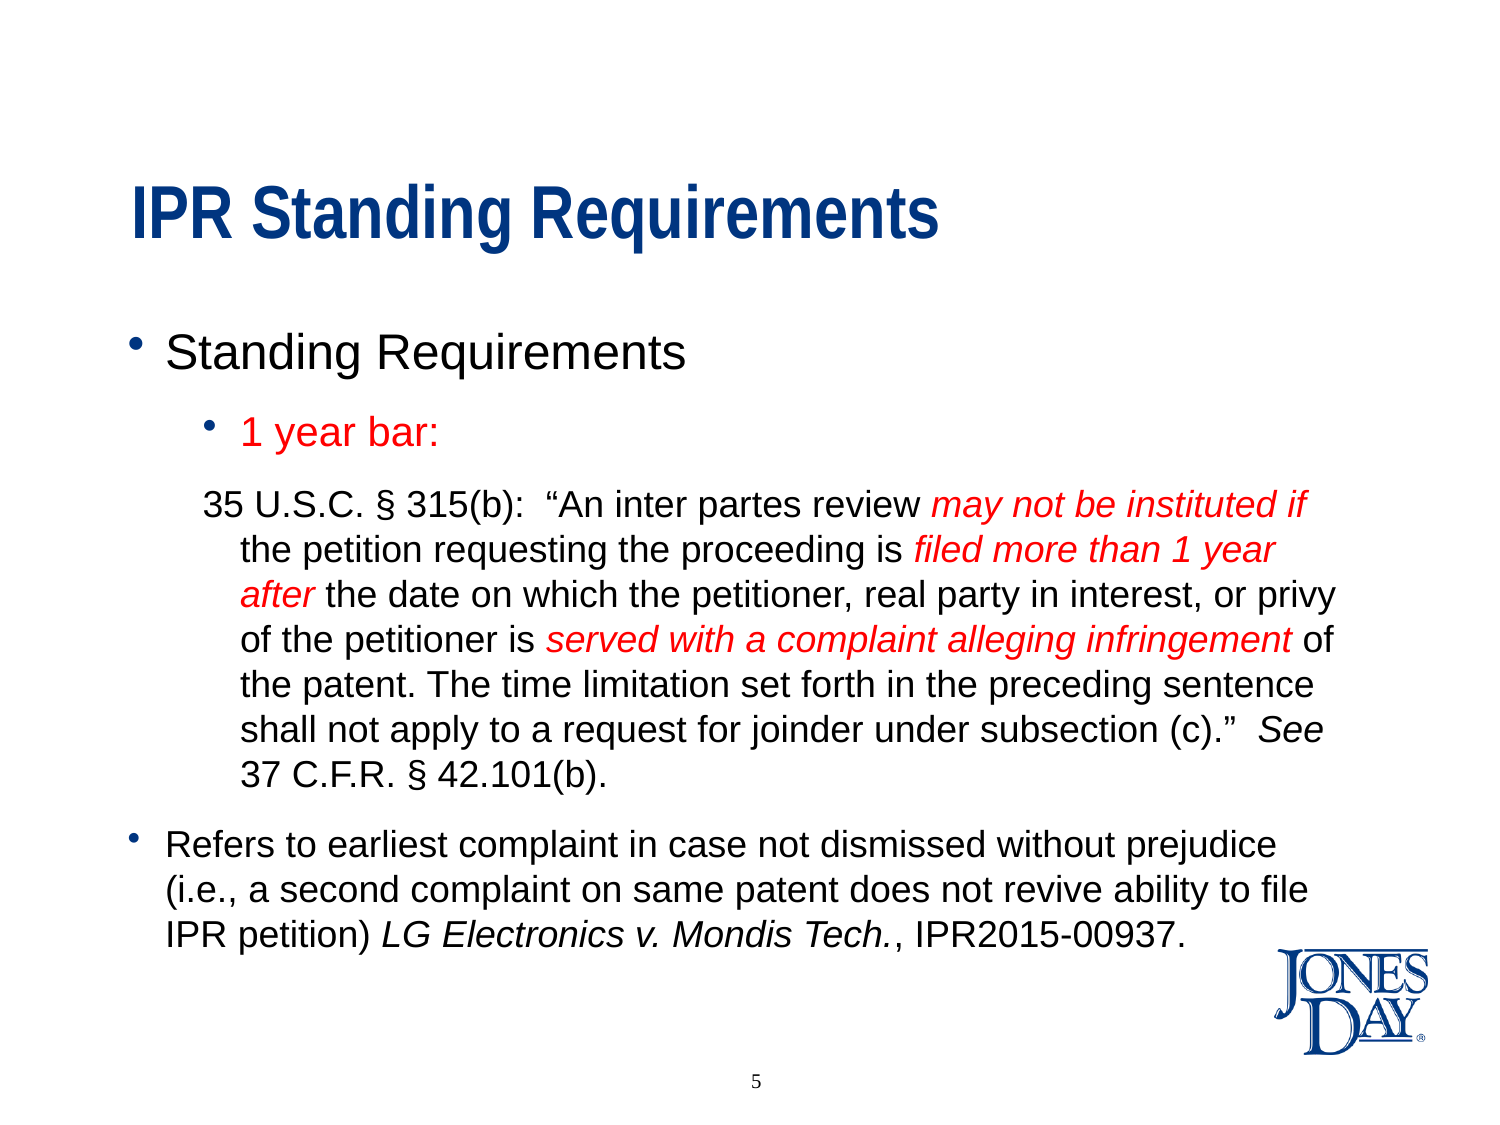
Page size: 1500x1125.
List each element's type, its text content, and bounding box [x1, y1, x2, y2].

picture [1274, 949, 1428, 1055]
slide_number 5 [599, 1024, 913, 1101]
list Standing Requirements 1 year bar: 35 U.S.C. § 315(b): “An inter partes review may not be instituted if the petition requesting the proceeding is filed more than 1 year after the date on which the petitioner, real party in interest, or privy of the petitioner is served with a complaint alleging infringement of the patent. The time limitation set forth in the preceding sentence shall not apply to a request for joinder under subsection (c).” See 37 C.F.R. § 42.101(b). Refers to earliest complaint in case not dismissed without prejudice (i.e., a second complaint on same patent does not revive ability to file IPR petition) LG Electronics v. Mondis Tech., IPR2015-00937. [112, 312, 1363, 913]
title IPR Standing Requirements [116, 62, 1367, 263]
